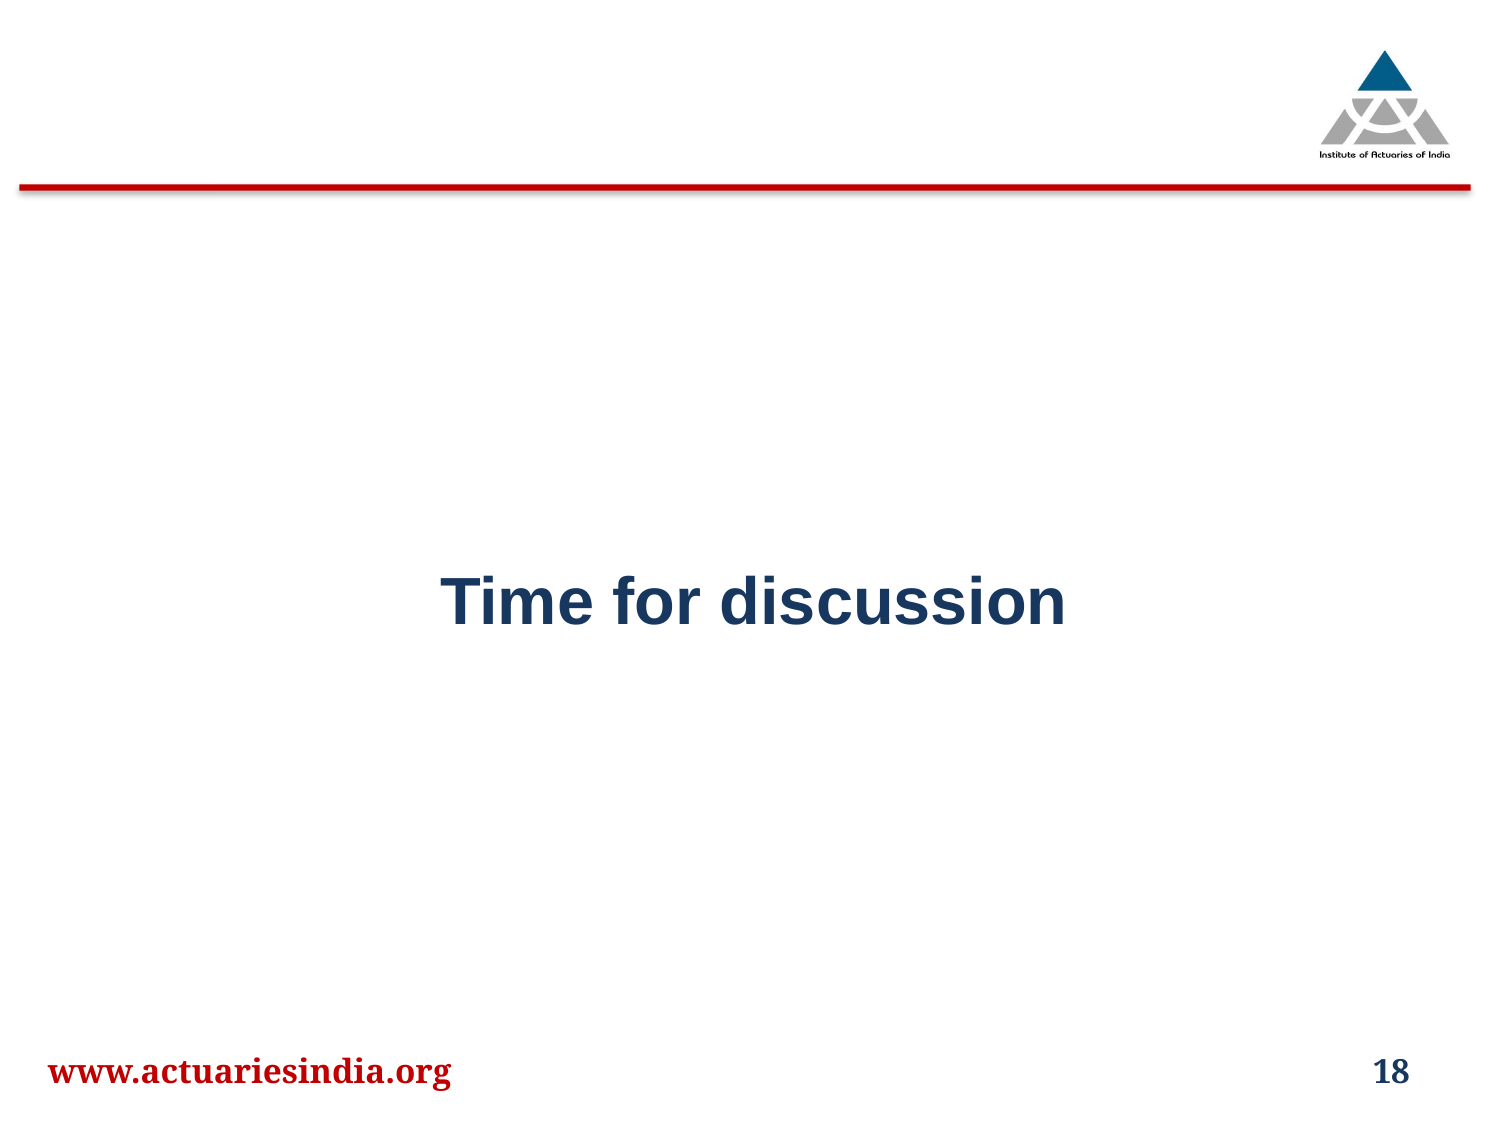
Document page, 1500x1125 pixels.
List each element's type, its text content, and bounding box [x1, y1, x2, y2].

picture [1305, 45, 1463, 160]
slide_number 18 [1074, 1042, 1425, 1103]
list Time for discussion [425, 549, 1500, 1125]
footer www.actuariesindia.org [12, 1042, 488, 1103]
